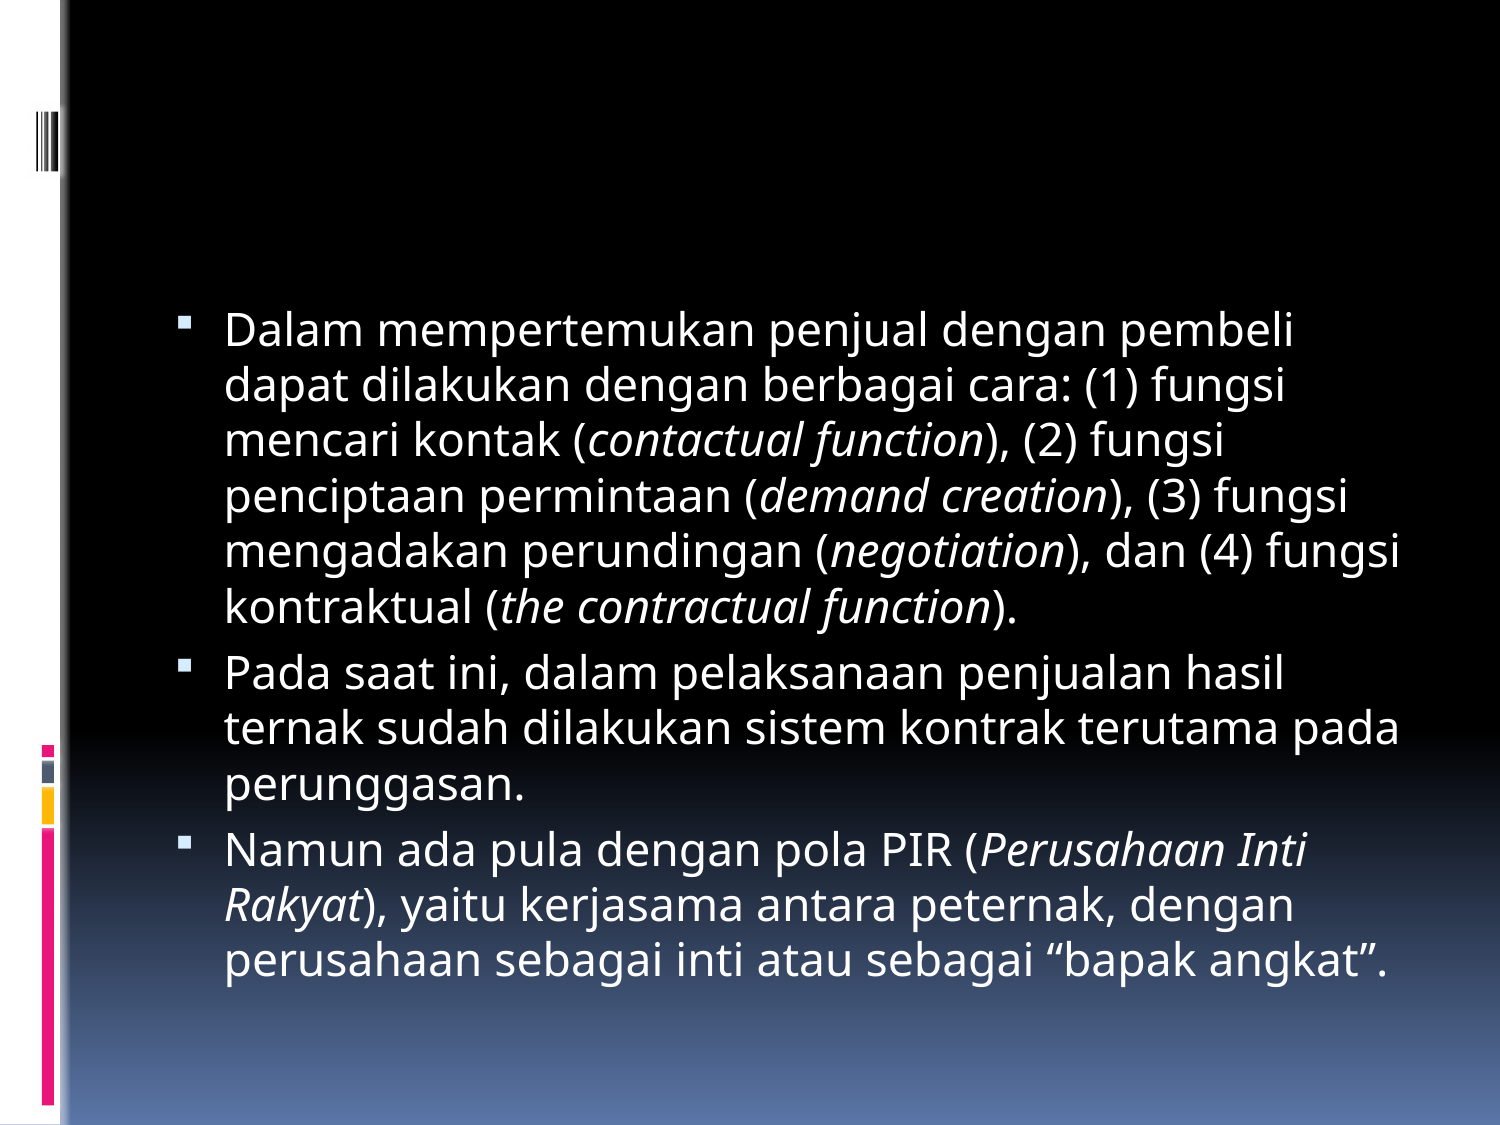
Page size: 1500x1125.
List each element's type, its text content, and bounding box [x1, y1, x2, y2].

list Dalam mempertemukan penjual dengan pembeli dapat dilakukan dengan berbagai cara: (1) fungsi mencari kontak (contactual function), (2) fungsi penciptaan permintaan (demand creation), (3) fungsi mengadakan perundingan (negotiation), dan (4) fungsi kontraktual (the contractual function). Pada saat ini, dalam pelaksanaan penjualan hasil ternak sudah dilakukan sistem kontrak terutama pada perunggasan. Namun ada pula dengan pola PIR (Perusahaan Inti Rakyat), yaitu kerjasama antara peternak, dengan perusahaan sebagai inti atau sebagai “bapak angkat”. [150, 292, 1425, 1043]
